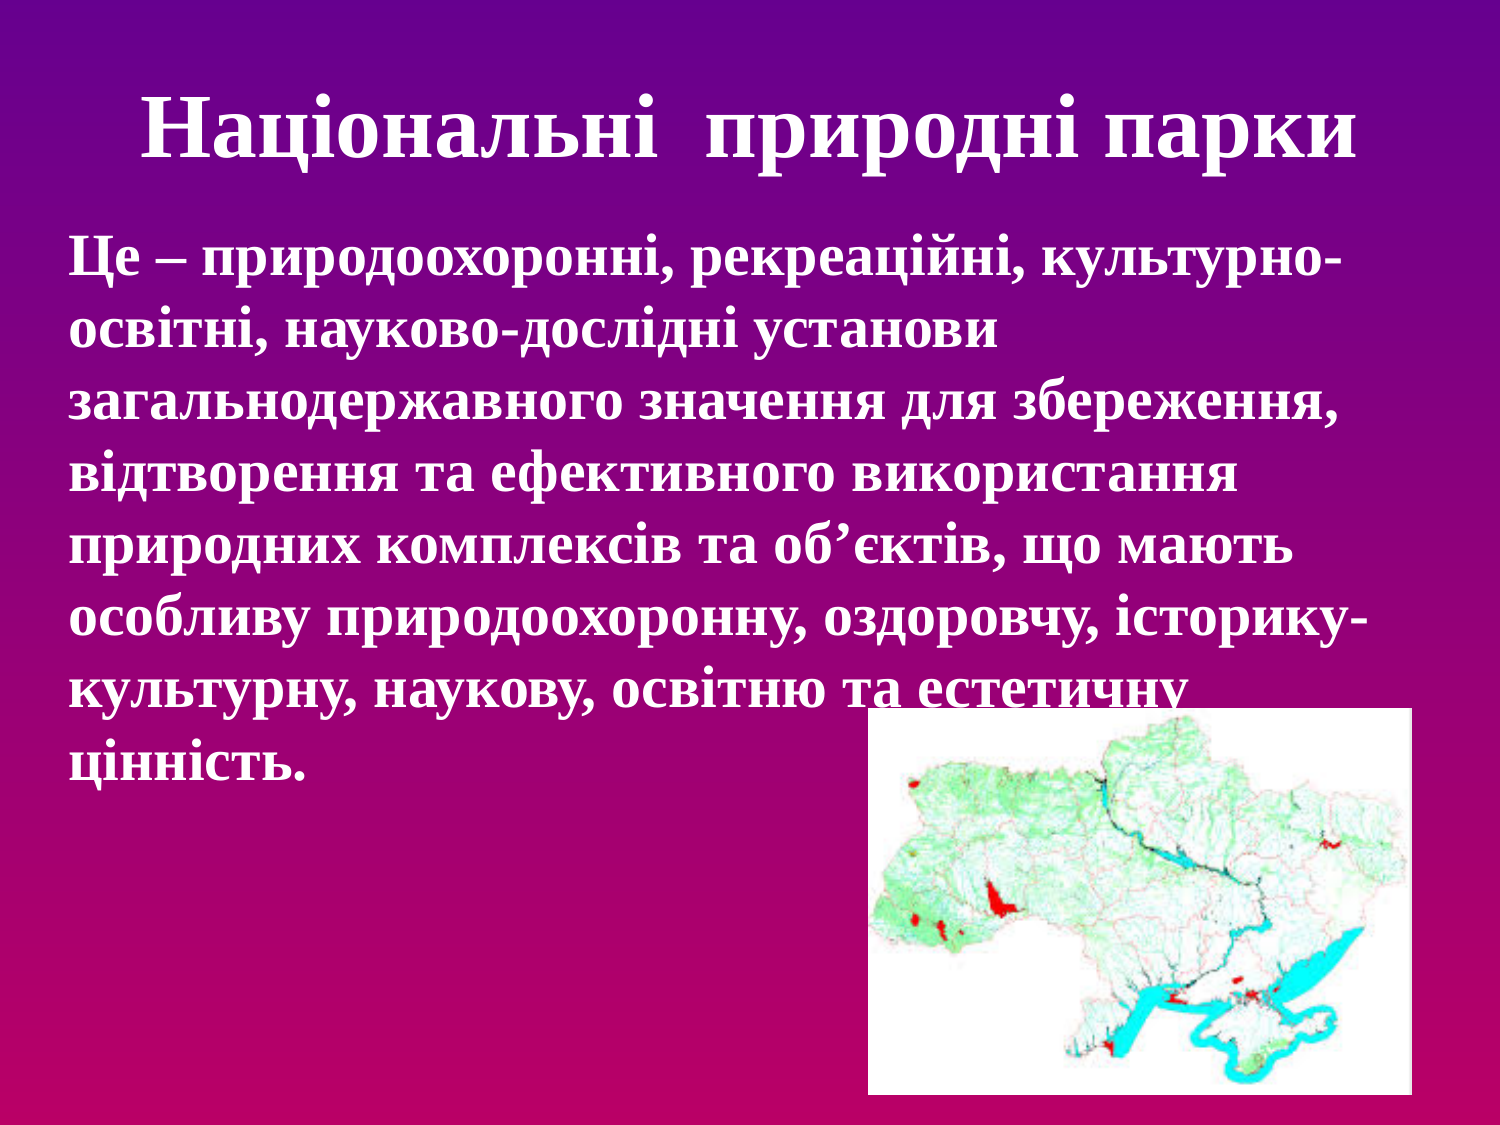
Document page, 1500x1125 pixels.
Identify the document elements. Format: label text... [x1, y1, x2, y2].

title Національні природні парки [75, 45, 1425, 197]
picture [867, 708, 1412, 1095]
list Це – природоохоронні, рекреаційні, культурно-освітні, науково-дослідні установи загальнодержавного значення для збереження, відтворення та ефективного використання природних комплексів та об’єктів, що мають особливу природоохоронну, оздоровчу, історику-культурну, наукову, освітню та естетичну цінність. [53, 208, 1459, 811]
